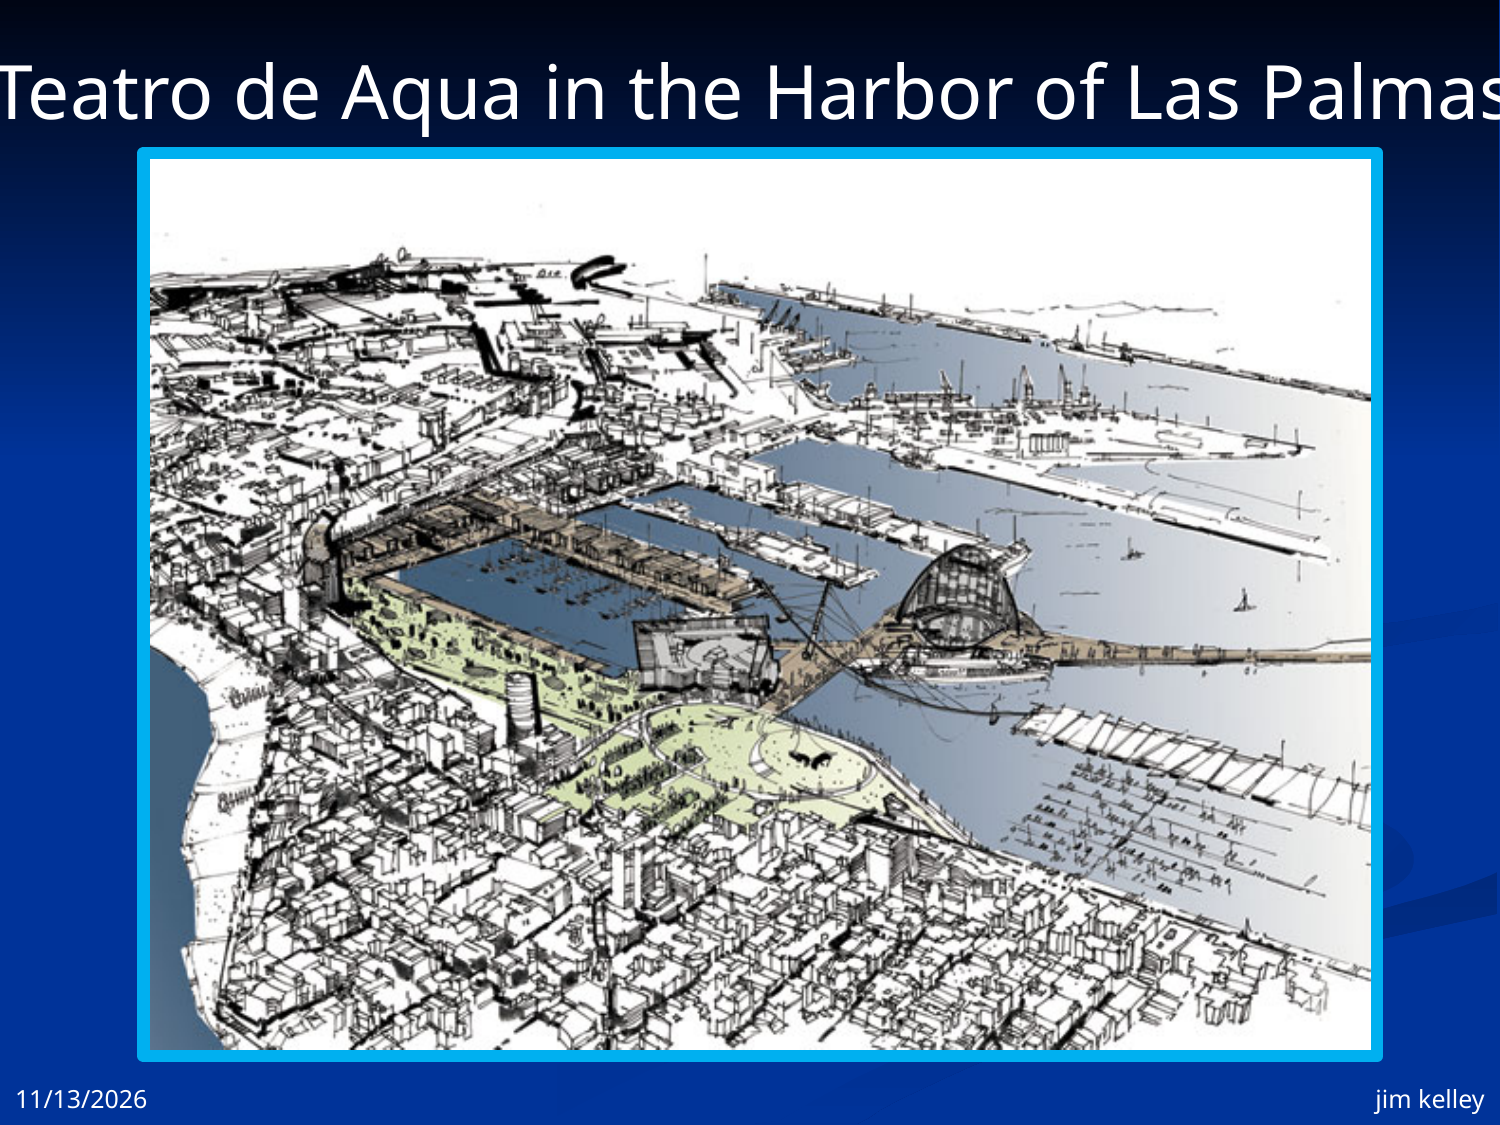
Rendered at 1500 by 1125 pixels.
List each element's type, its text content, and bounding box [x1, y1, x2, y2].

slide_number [0, 1046, 351, 1125]
text_box Teatro de Aqua in the Harbor of Las Palmas [0, 37, 1500, 143]
footer jim kelley [1024, 1046, 1500, 1125]
picture [151, 160, 1370, 1049]
